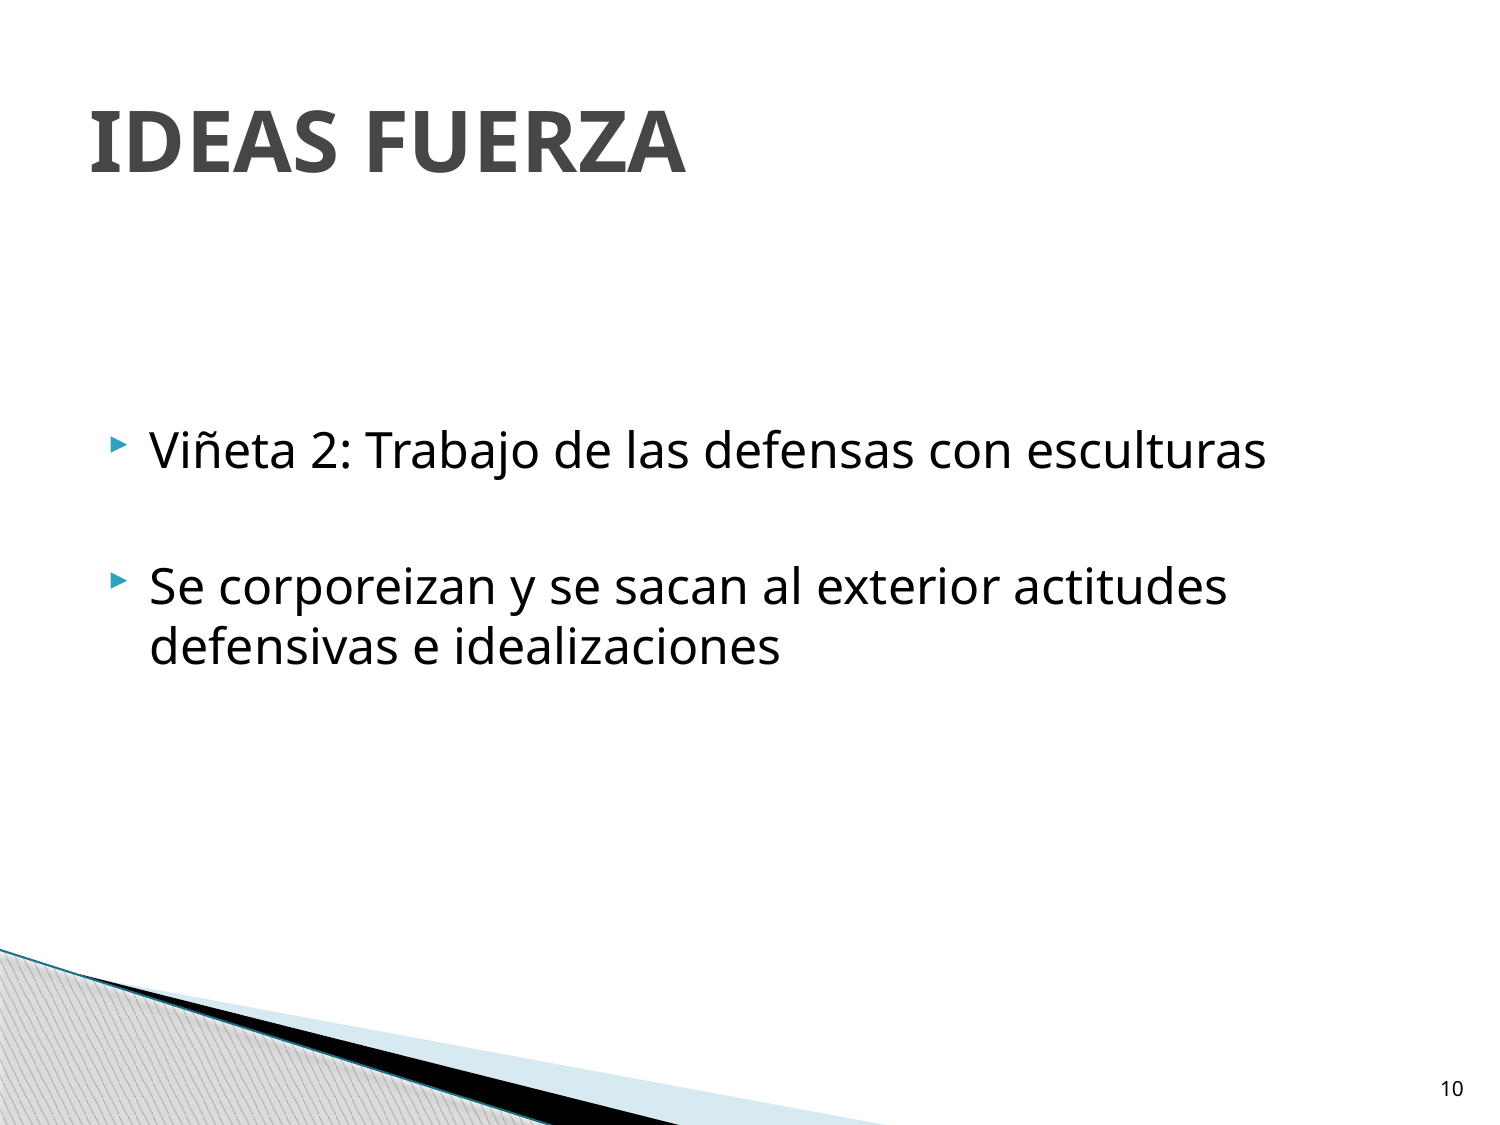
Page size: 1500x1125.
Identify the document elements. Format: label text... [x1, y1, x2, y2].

slide_number 10 [1418, 1051, 1479, 1112]
list Viñeta 2: Trabajo de las defensas con esculturas Se corporeizan y se sacan al exterior actitudes defensivas e idealizaciones [74, 410, 1426, 1125]
title IDEAS FUERZA [75, 45, 1425, 233]
